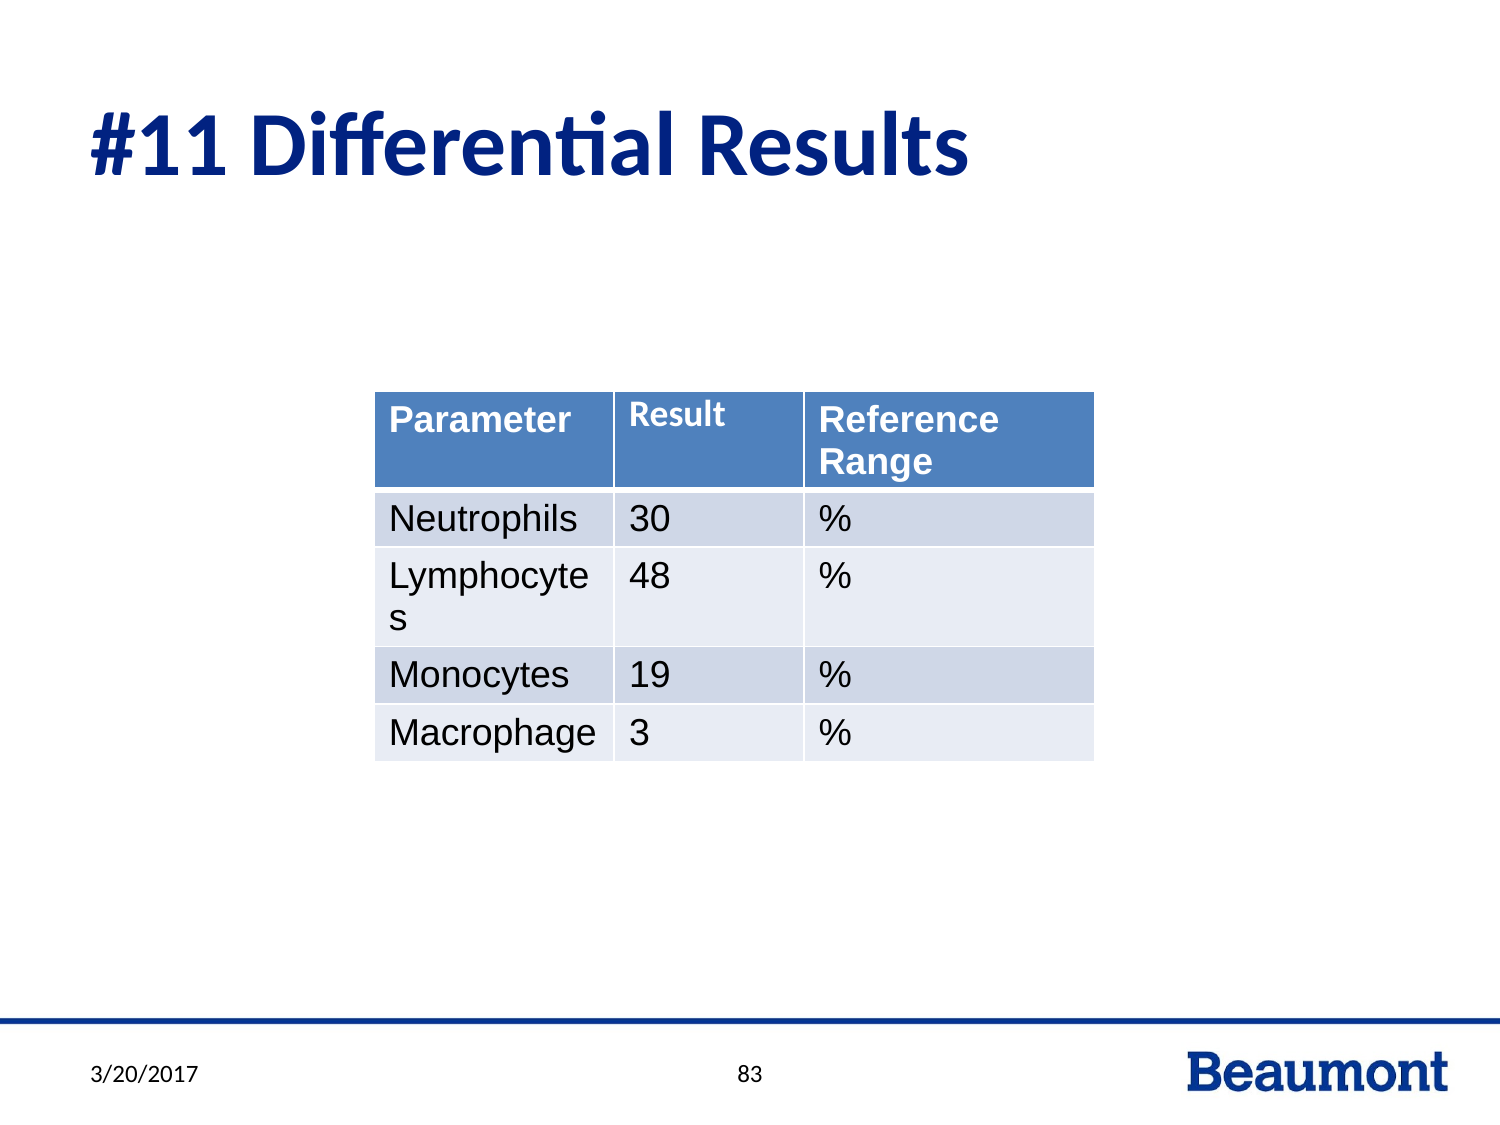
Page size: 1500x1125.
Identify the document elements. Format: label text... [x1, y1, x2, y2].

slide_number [75, 1042, 425, 1103]
table_cell Monocytes [375, 647, 613, 703]
picture [0, 1013, 1500, 1125]
table_header Reference Range [805, 392, 1094, 487]
slide_number 83 [575, 1042, 925, 1103]
table_cell % [805, 647, 1094, 703]
table_header Parameter [375, 392, 613, 487]
table_cell % [805, 493, 1094, 546]
table_header Result [615, 392, 803, 487]
table_cell Macrophage [375, 705, 613, 761]
table_cell % [805, 705, 1094, 761]
table_cell % [805, 548, 1094, 646]
table_cell 48 [615, 548, 803, 646]
table_cell Lymphocytes [375, 548, 613, 646]
table_cell 19 [615, 647, 803, 703]
table_cell 3 [615, 705, 803, 761]
table_cell 30 [615, 493, 803, 546]
title #11 Differential Results [75, 45, 1425, 233]
table_cell Neutrophils [375, 493, 613, 546]
